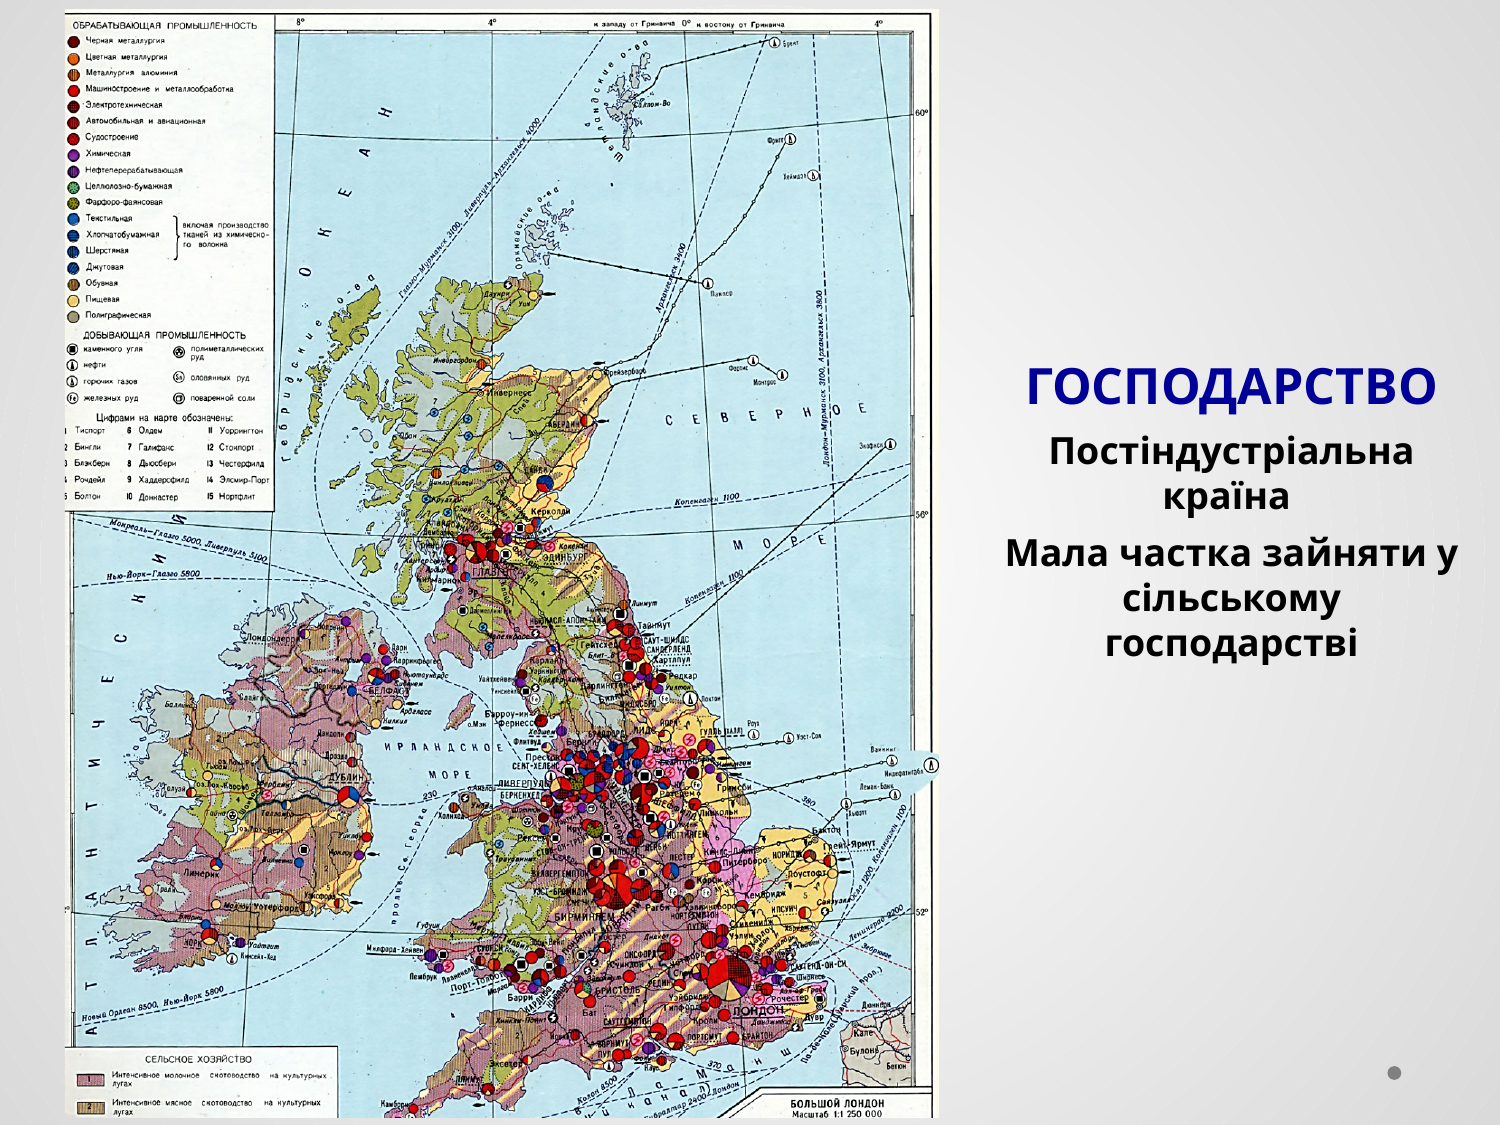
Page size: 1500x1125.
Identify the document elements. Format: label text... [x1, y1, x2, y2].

text_box ГОСПОДАРСТВО Постіндустріальна країна Мала частка зайняти у сільському господарстві [977, 346, 1486, 672]
picture [64, 9, 940, 1118]
